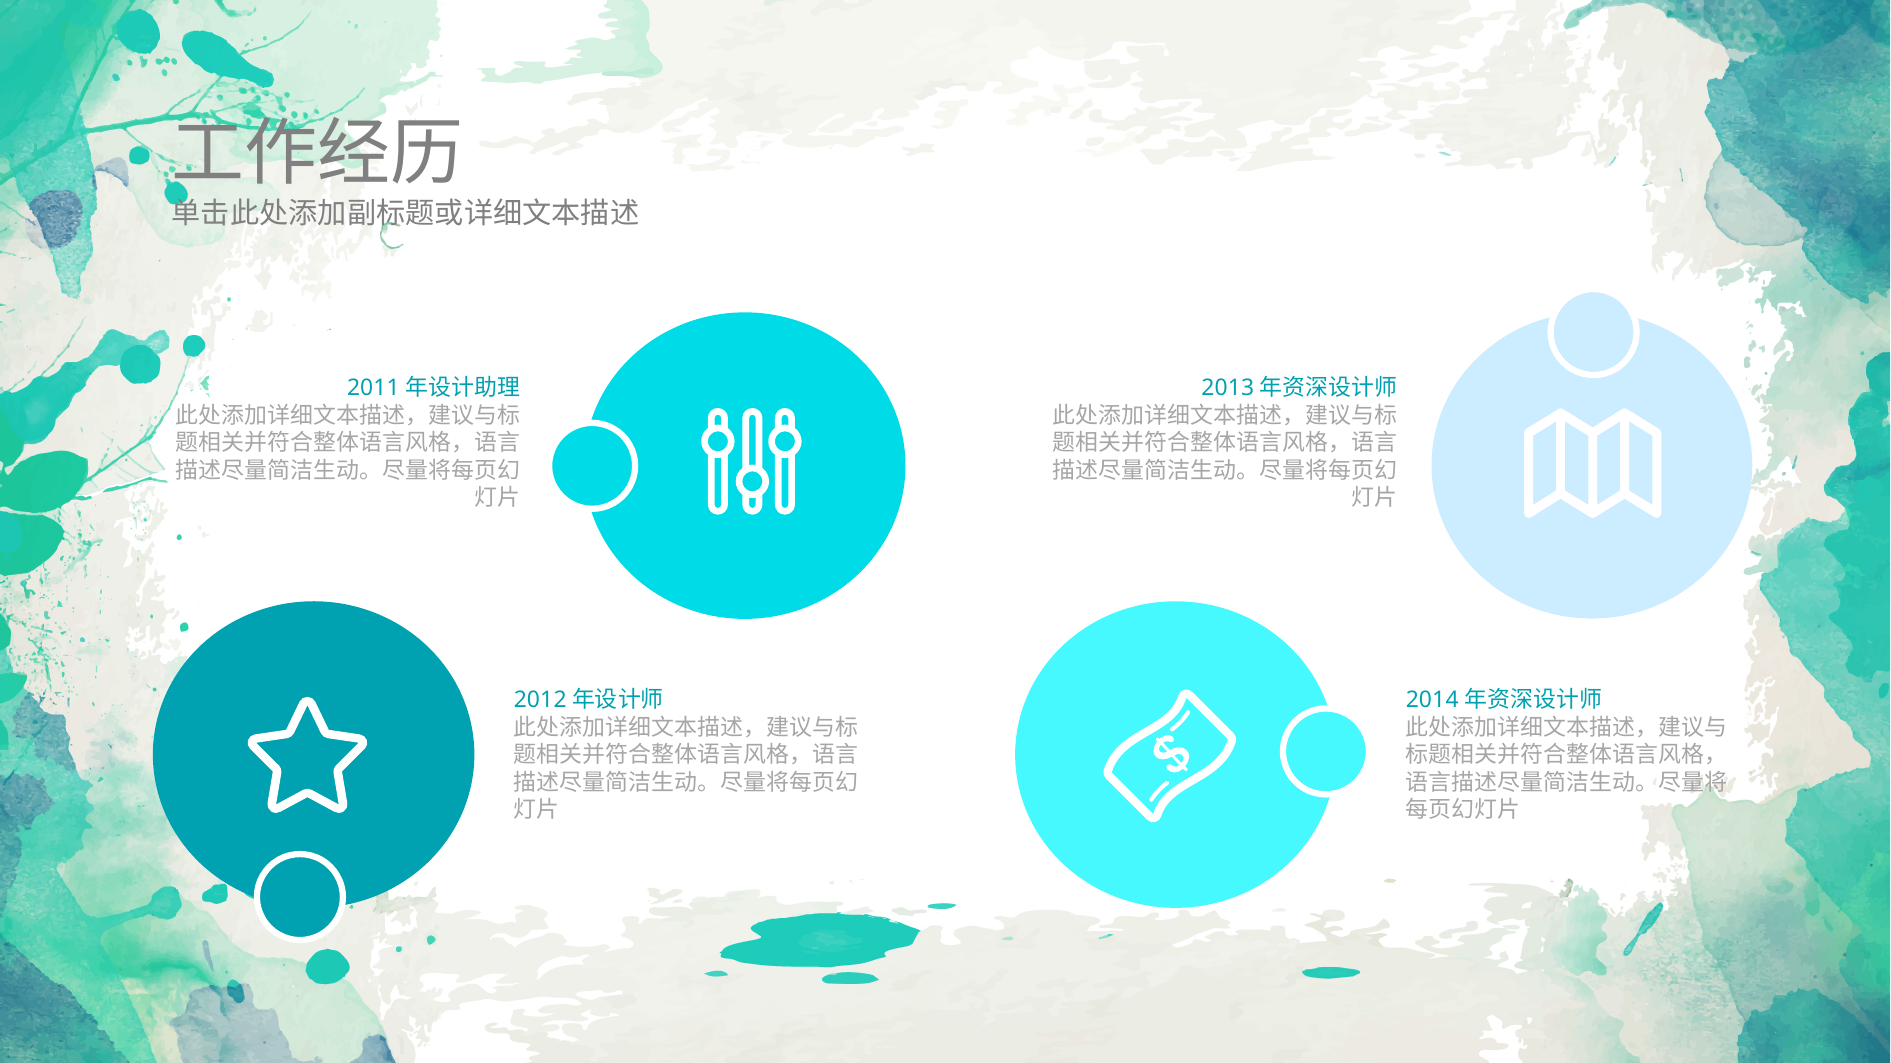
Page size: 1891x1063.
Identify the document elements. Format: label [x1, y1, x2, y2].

text_box [152, 112, 1759, 941]
picture [0, 0, 1891, 1063]
